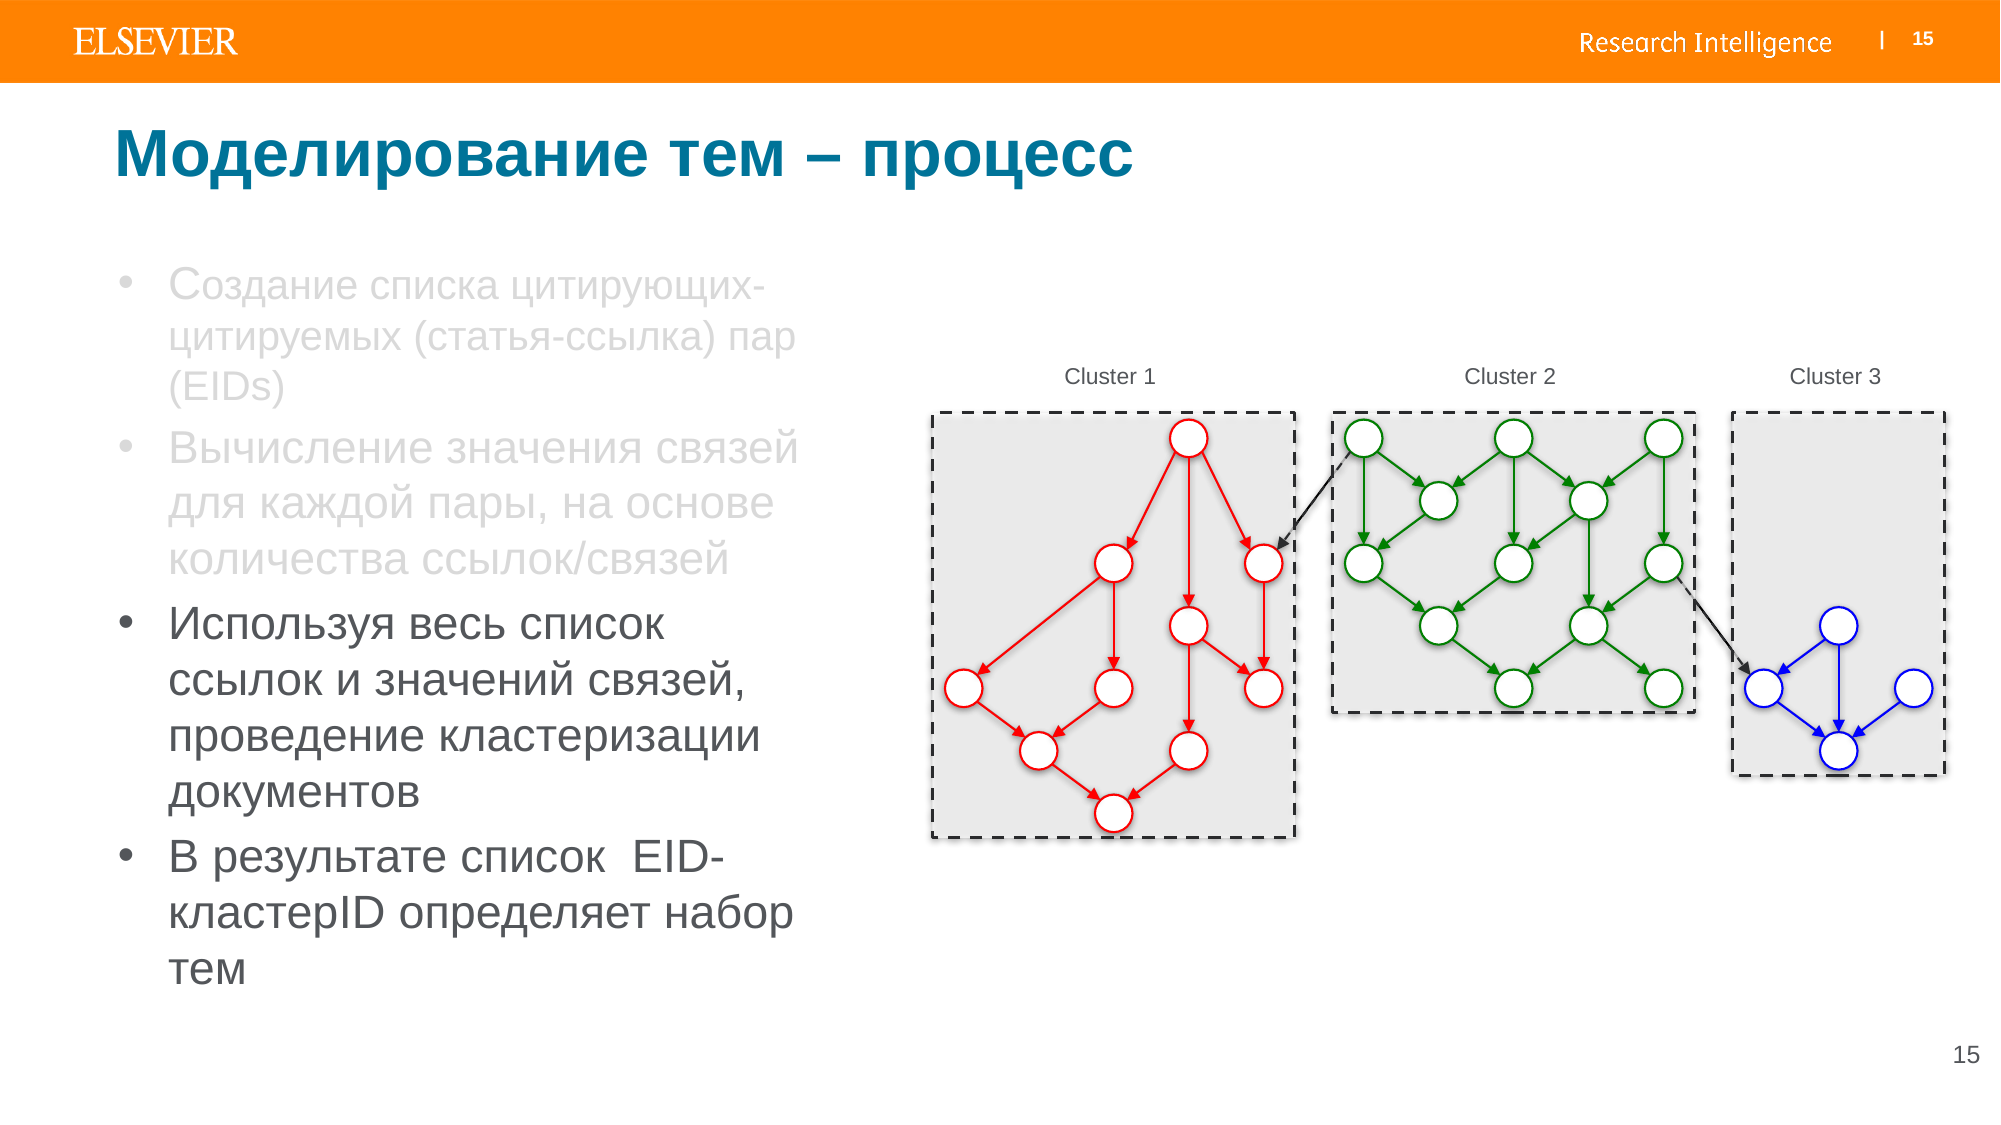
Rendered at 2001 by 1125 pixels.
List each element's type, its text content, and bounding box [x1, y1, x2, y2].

picture [0, 0, 2000, 83]
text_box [932, 354, 1946, 839]
list Создание списка цитирующих-цитируемых (статья-ссылка) пар (EIDs) Вычисление значения связей для каждой пары, на основе количества ссылок/связей Используя весь список ссылок и значений связей, проведение кластеризации документов В результате список EID-кластерID определяет набор тем [85, 246, 821, 1050]
title Моделирование тем – процесс [99, 115, 1902, 185]
